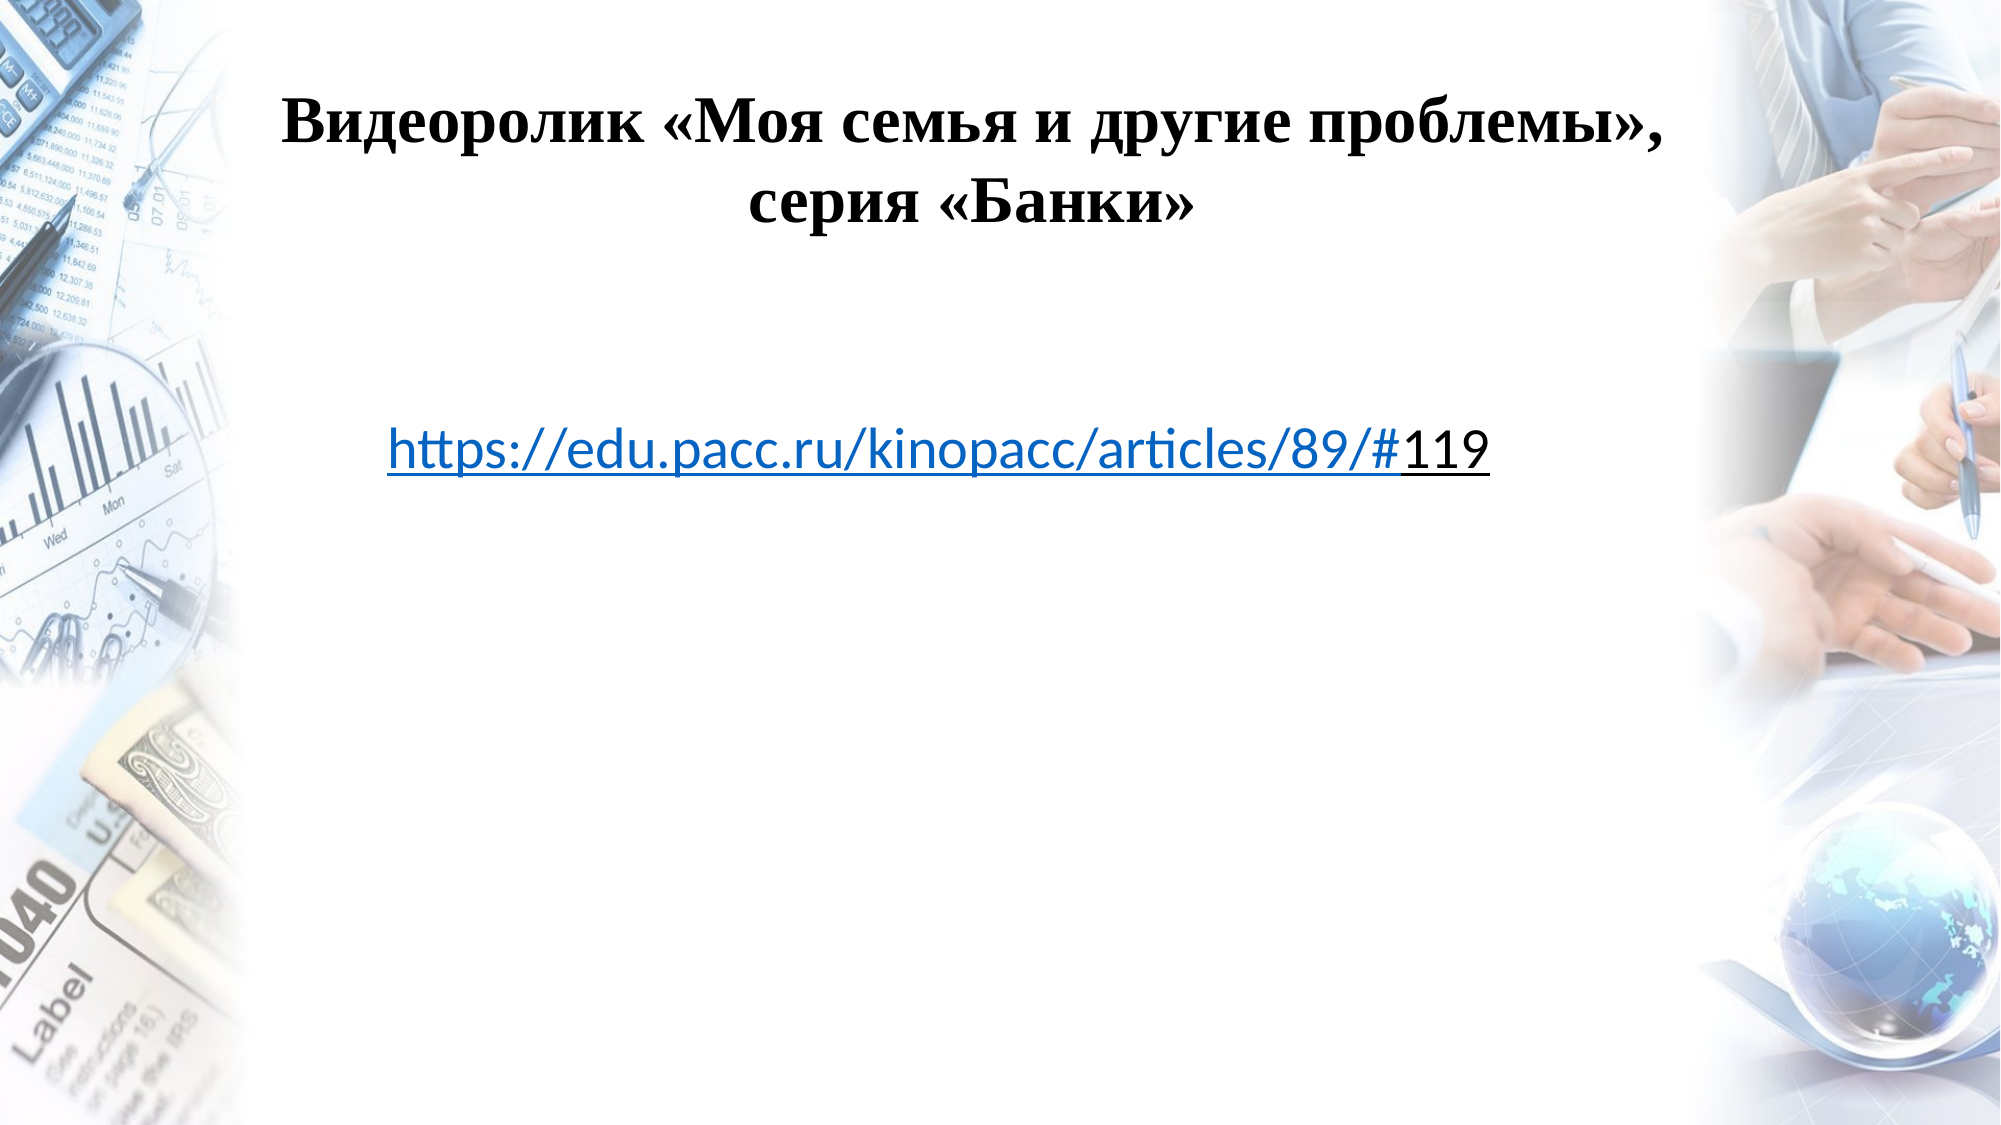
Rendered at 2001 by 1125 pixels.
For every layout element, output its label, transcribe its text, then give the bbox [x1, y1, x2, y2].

picture [0, 0, 2001, 1125]
title Видеоролик «Моя семья и другие проблемы», серия «Банки» [259, 54, 1704, 257]
list https://edu.pacc.ru/kinopacc/articles/89/#119 [372, 411, 1540, 527]
